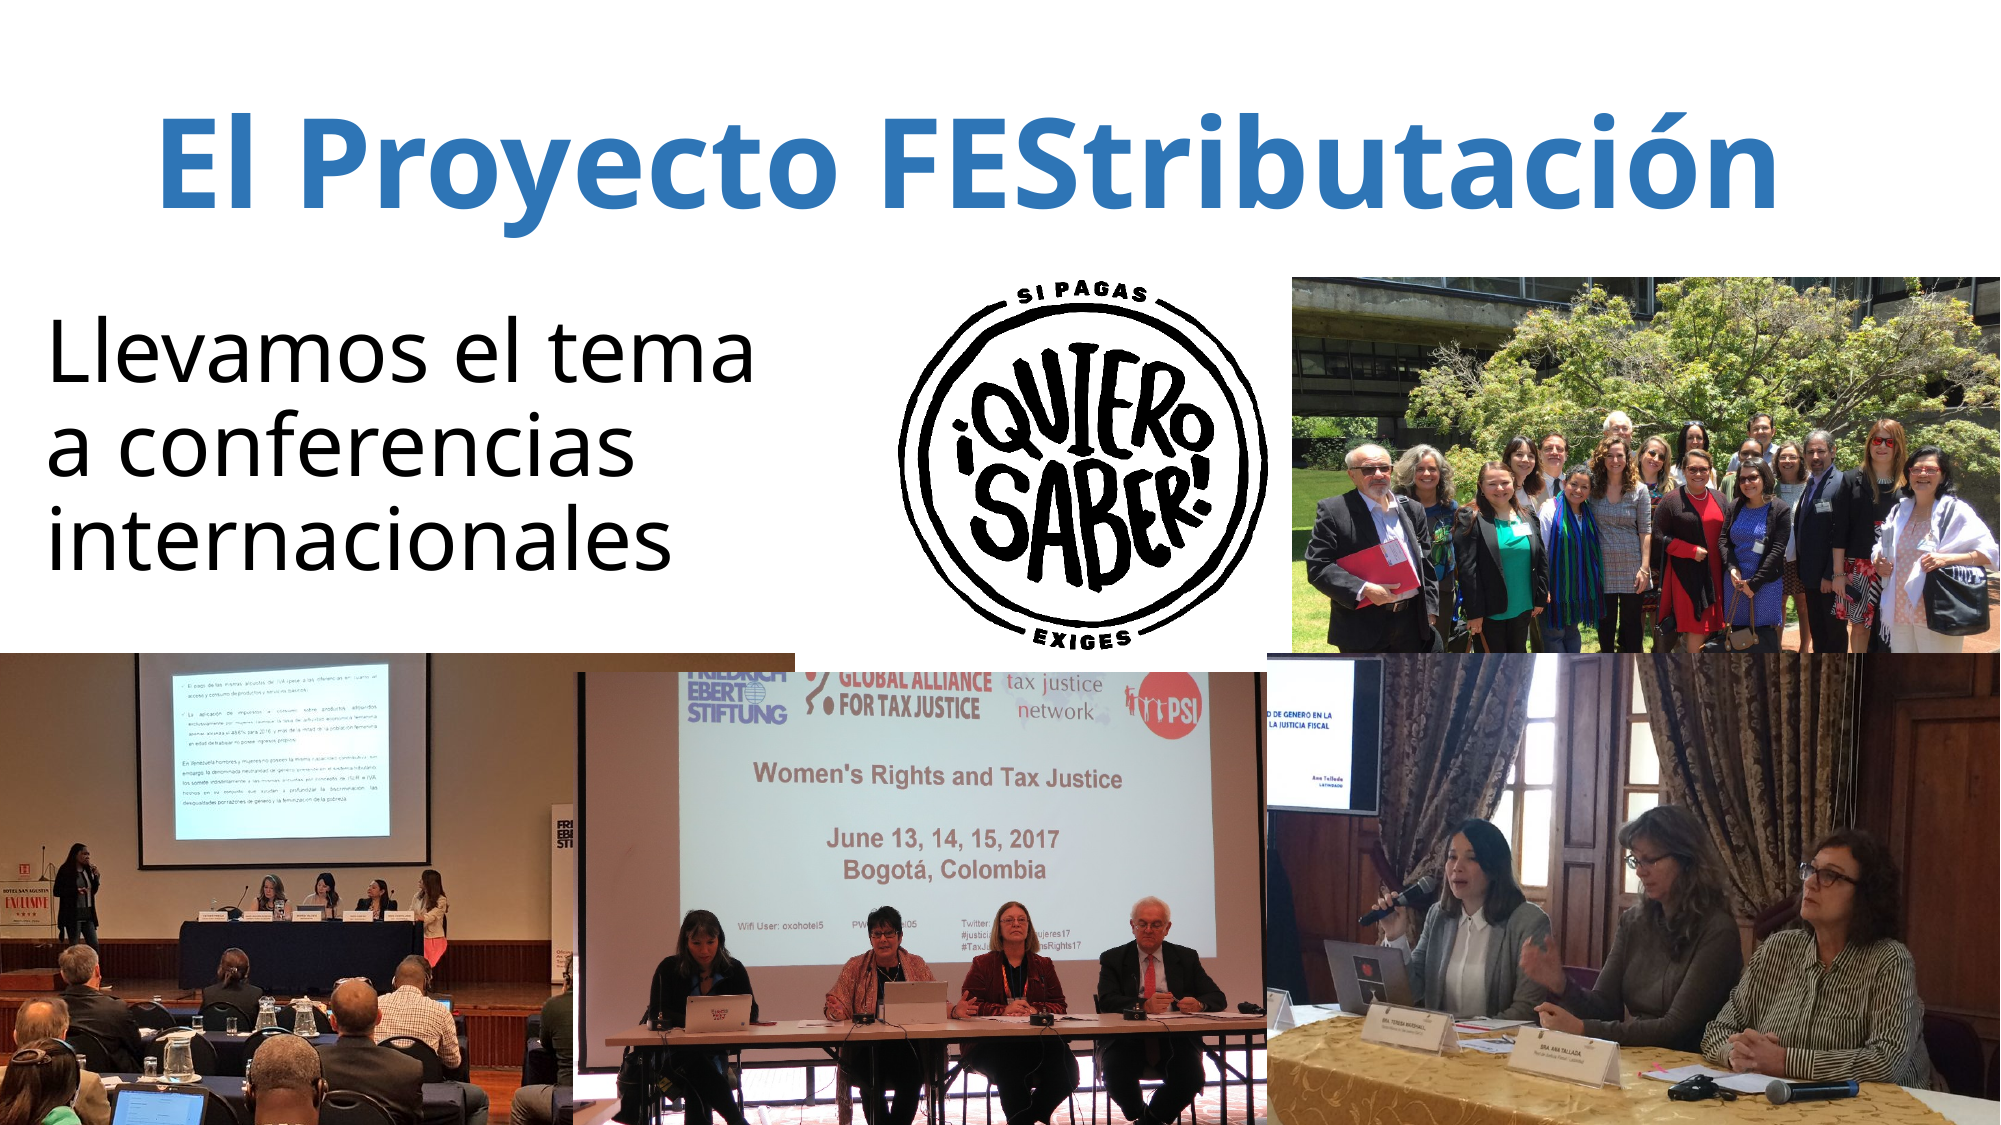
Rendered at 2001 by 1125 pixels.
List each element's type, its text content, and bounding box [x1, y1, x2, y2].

title El Proyecto FEStributación [137, 59, 1863, 278]
picture [0, 277, 2000, 1125]
list Llevamos el tema a conferencias internacionales [30, 299, 795, 625]
picture [898, 280, 1268, 650]
